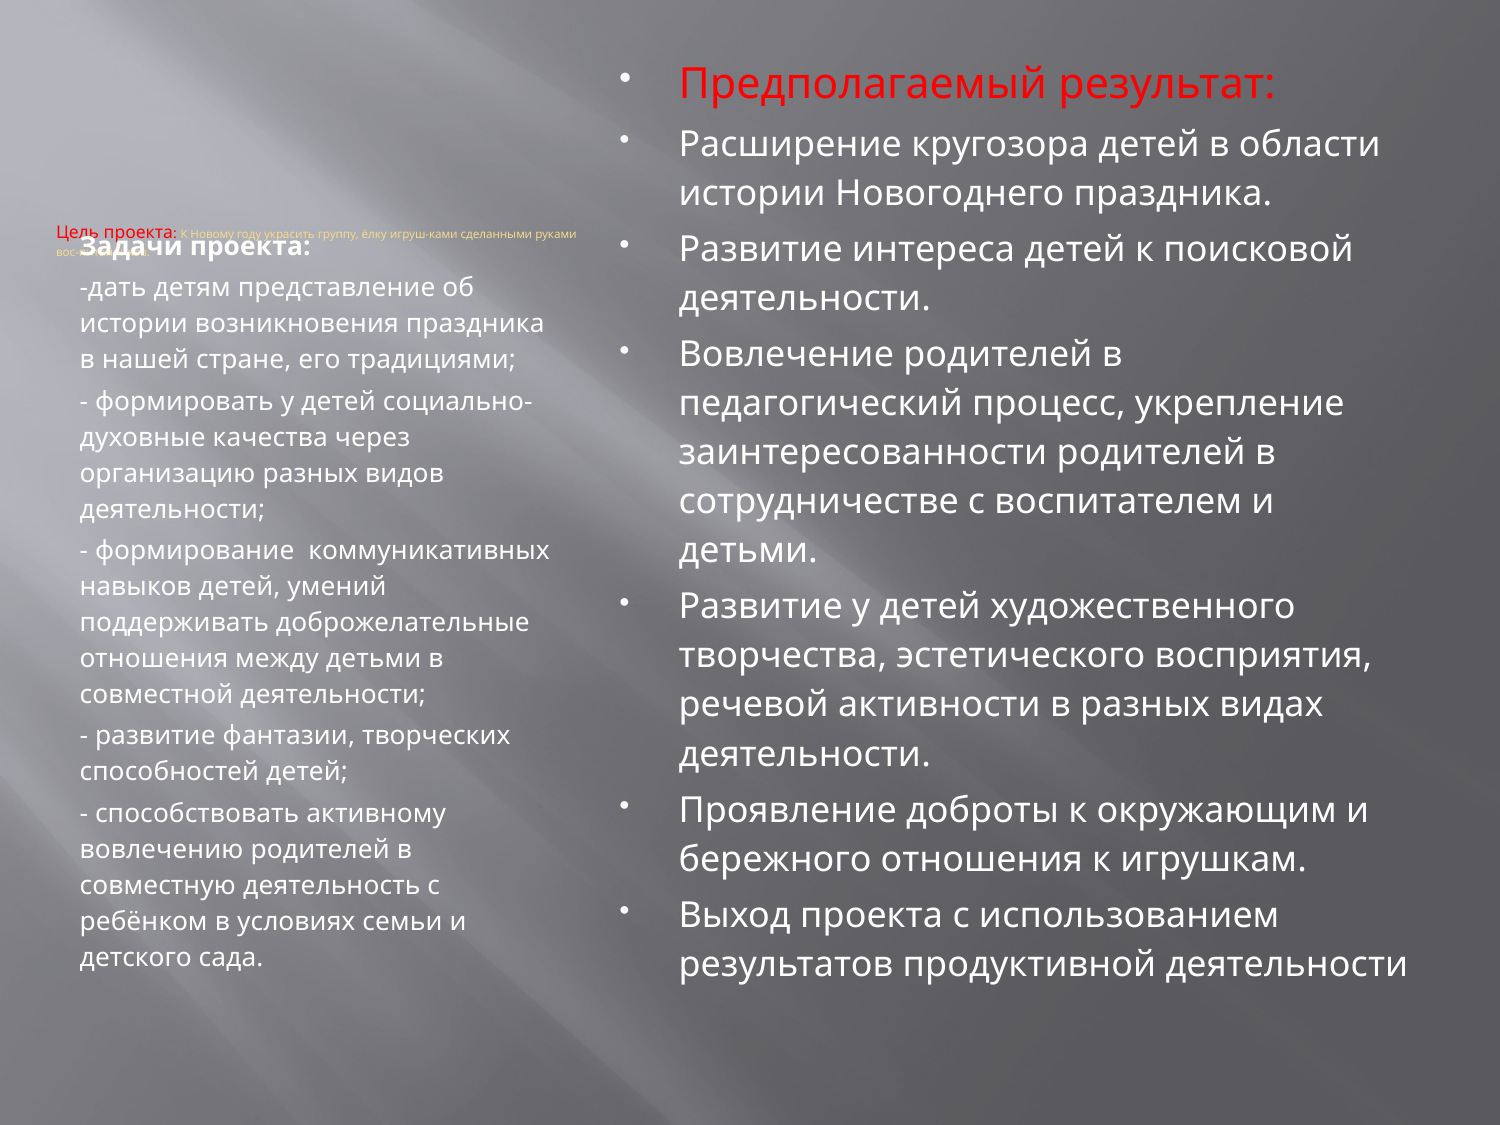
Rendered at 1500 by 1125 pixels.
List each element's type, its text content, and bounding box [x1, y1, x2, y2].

title Цель проекта: К Новому году украсить группу, ёлку игруш-ками сделанными руками вос-питанников. [41, 42, 610, 301]
list Задачи проекта: -дать детям представление об истории возникновения праздника в нашей стране, его традициями; - формировать у детей социально-духовные качества через организацию разных видов деятельности; - формирование коммуникативных навыков детей, умений поддерживать доброжелательные отношения между детьми в совместной деятельности; - развитие фантазии, творческих способностей детей; - способствовать активному вовлечению родителей в совместную деятельность с ребёнком в условиях семьи и детского сада. [64, 219, 575, 1005]
list Предполагаемый результат: Расширение кругозора детей в области истории Новогоднего праздника. Развитие интереса детей к поисковой деятельности. Вовлечение родителей в педагогический процесс, укрепление заинтересованности родителей в сотрудничестве с воспитателем и детьми. Развитие у детей художественного творчества, эстетического восприятия, речевой активности в разных видах деятельности. Проявление доброты к окружающим и бережного отношения к игрушкам. Выход проекта с использованием результатов продуктивной деятельности [586, 44, 1425, 1005]
